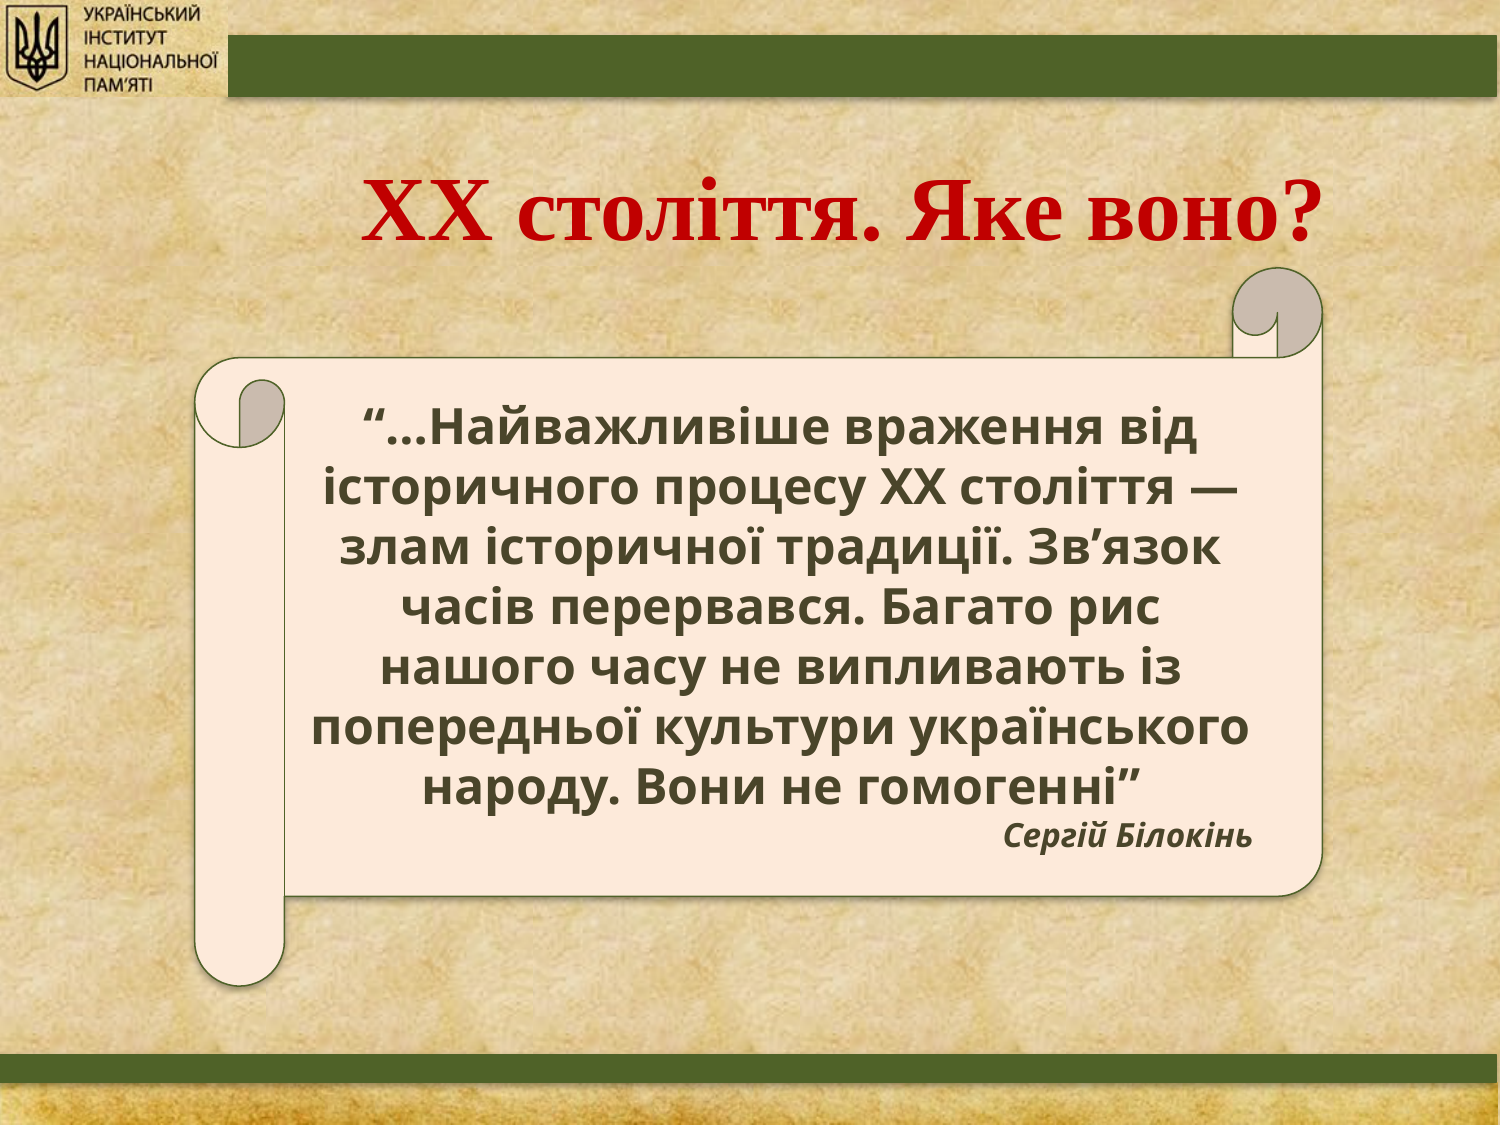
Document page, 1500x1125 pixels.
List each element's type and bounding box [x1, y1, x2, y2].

text_box [0, 0, 1499, 1125]
